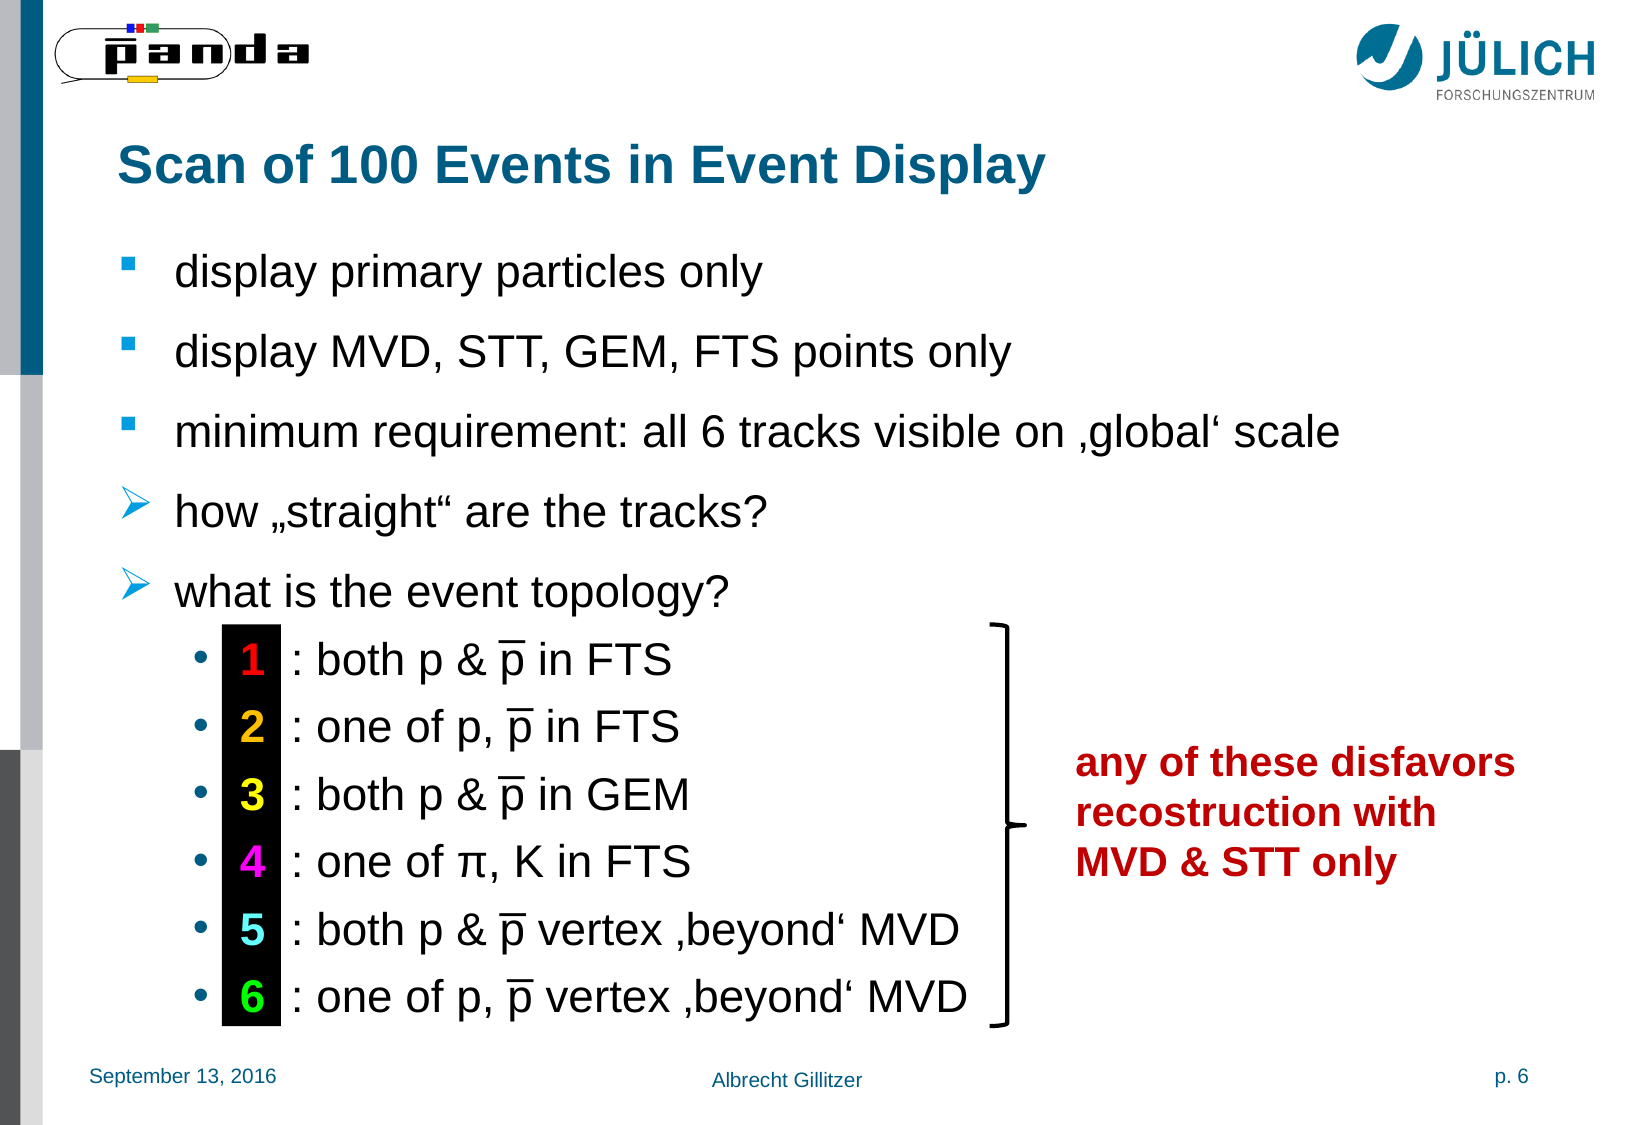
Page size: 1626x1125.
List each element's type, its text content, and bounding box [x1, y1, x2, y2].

text_box any of these disfavors recostruction with MVD & STT only [1060, 727, 1545, 893]
text_box [989, 624, 1025, 1027]
list display primary particles only display MVD, STT, GEM, FTS points only minimum requirement: all 6 tracks visible on ‚global‘ scale how „straight“ are the tracks? what is the event topology? 1 : both p & p in FTS 2 : one of p, p in FTS 3 : both p & p in GEM 4 : one of π, K in FTS 5 : both p & p vertex ‚beyond‘ MVD 6 : one of p, p vertex ‚beyond‘ MVD [117, 241, 1500, 1023]
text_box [498, 588, 534, 984]
title Scan of 100 Events in Event Display [117, 128, 1500, 195]
picture [1355, 22, 1594, 100]
picture [54, 23, 309, 84]
text_box [221, 1023, 281, 1027]
